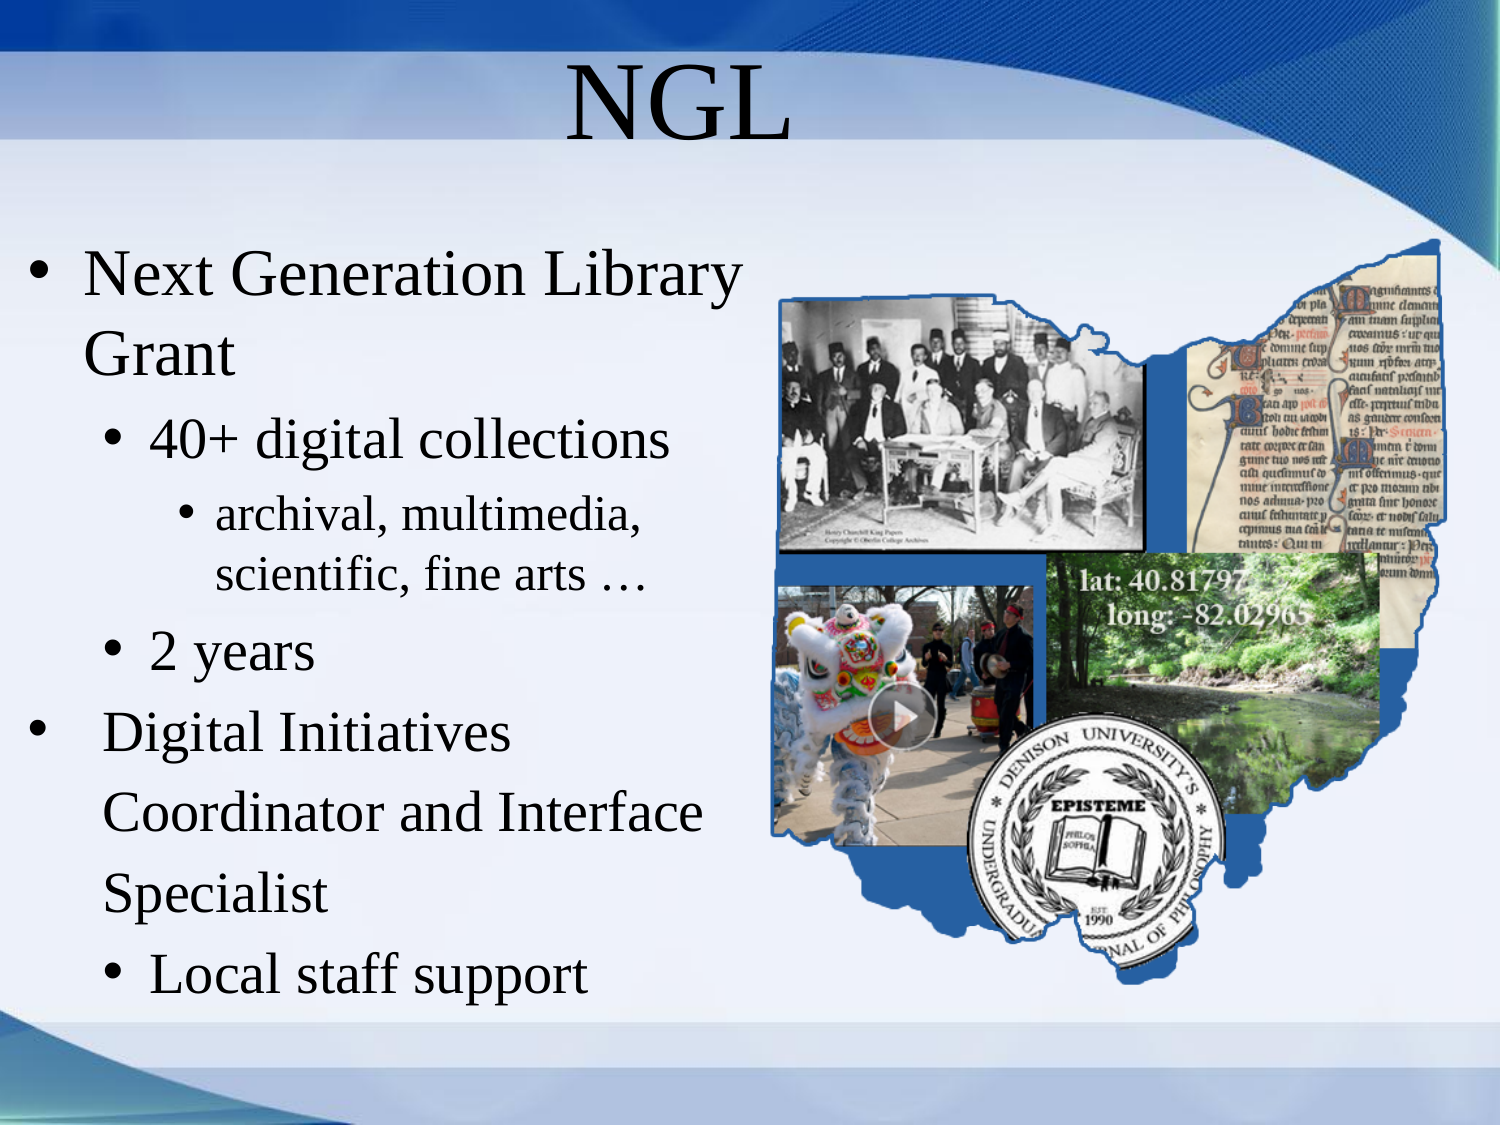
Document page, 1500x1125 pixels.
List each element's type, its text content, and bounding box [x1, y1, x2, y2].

title NGL [32, 0, 1330, 196]
picture [0, 0, 1500, 1125]
list Next Generation Library Grant 40+ digital collections archival, multimedia, scientific, fine arts … 2 years Digital Initiatives Coordinator and Interface Specialist Local staff support [12, 221, 801, 1097]
text_box [717, 232, 1454, 989]
